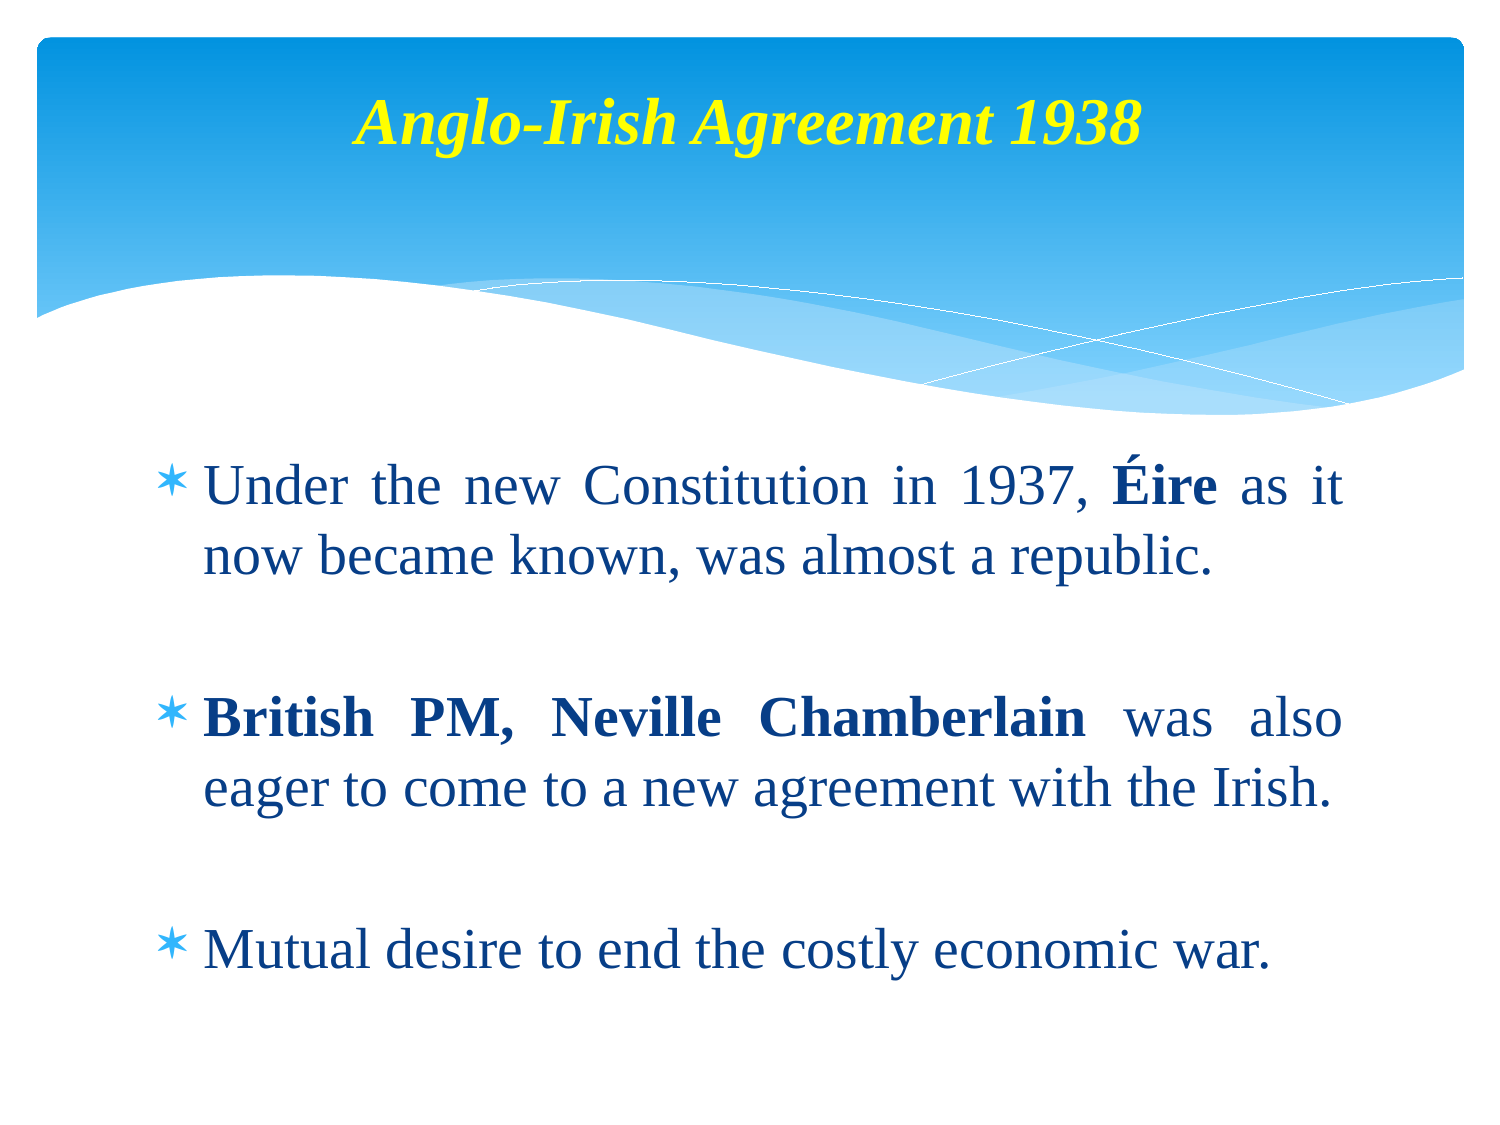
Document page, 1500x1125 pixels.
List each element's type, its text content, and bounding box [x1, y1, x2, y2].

title Anglo-Irish Agreement 1938 [75, 55, 1425, 261]
list Under the new Constitution in 1937, Éire as it now became known, was almost a republic. British PM, Neville Chamberlain was also eager to come to a new agreement with the Irish. Mutual desire to end the costly economic war. [143, 438, 1359, 1005]
